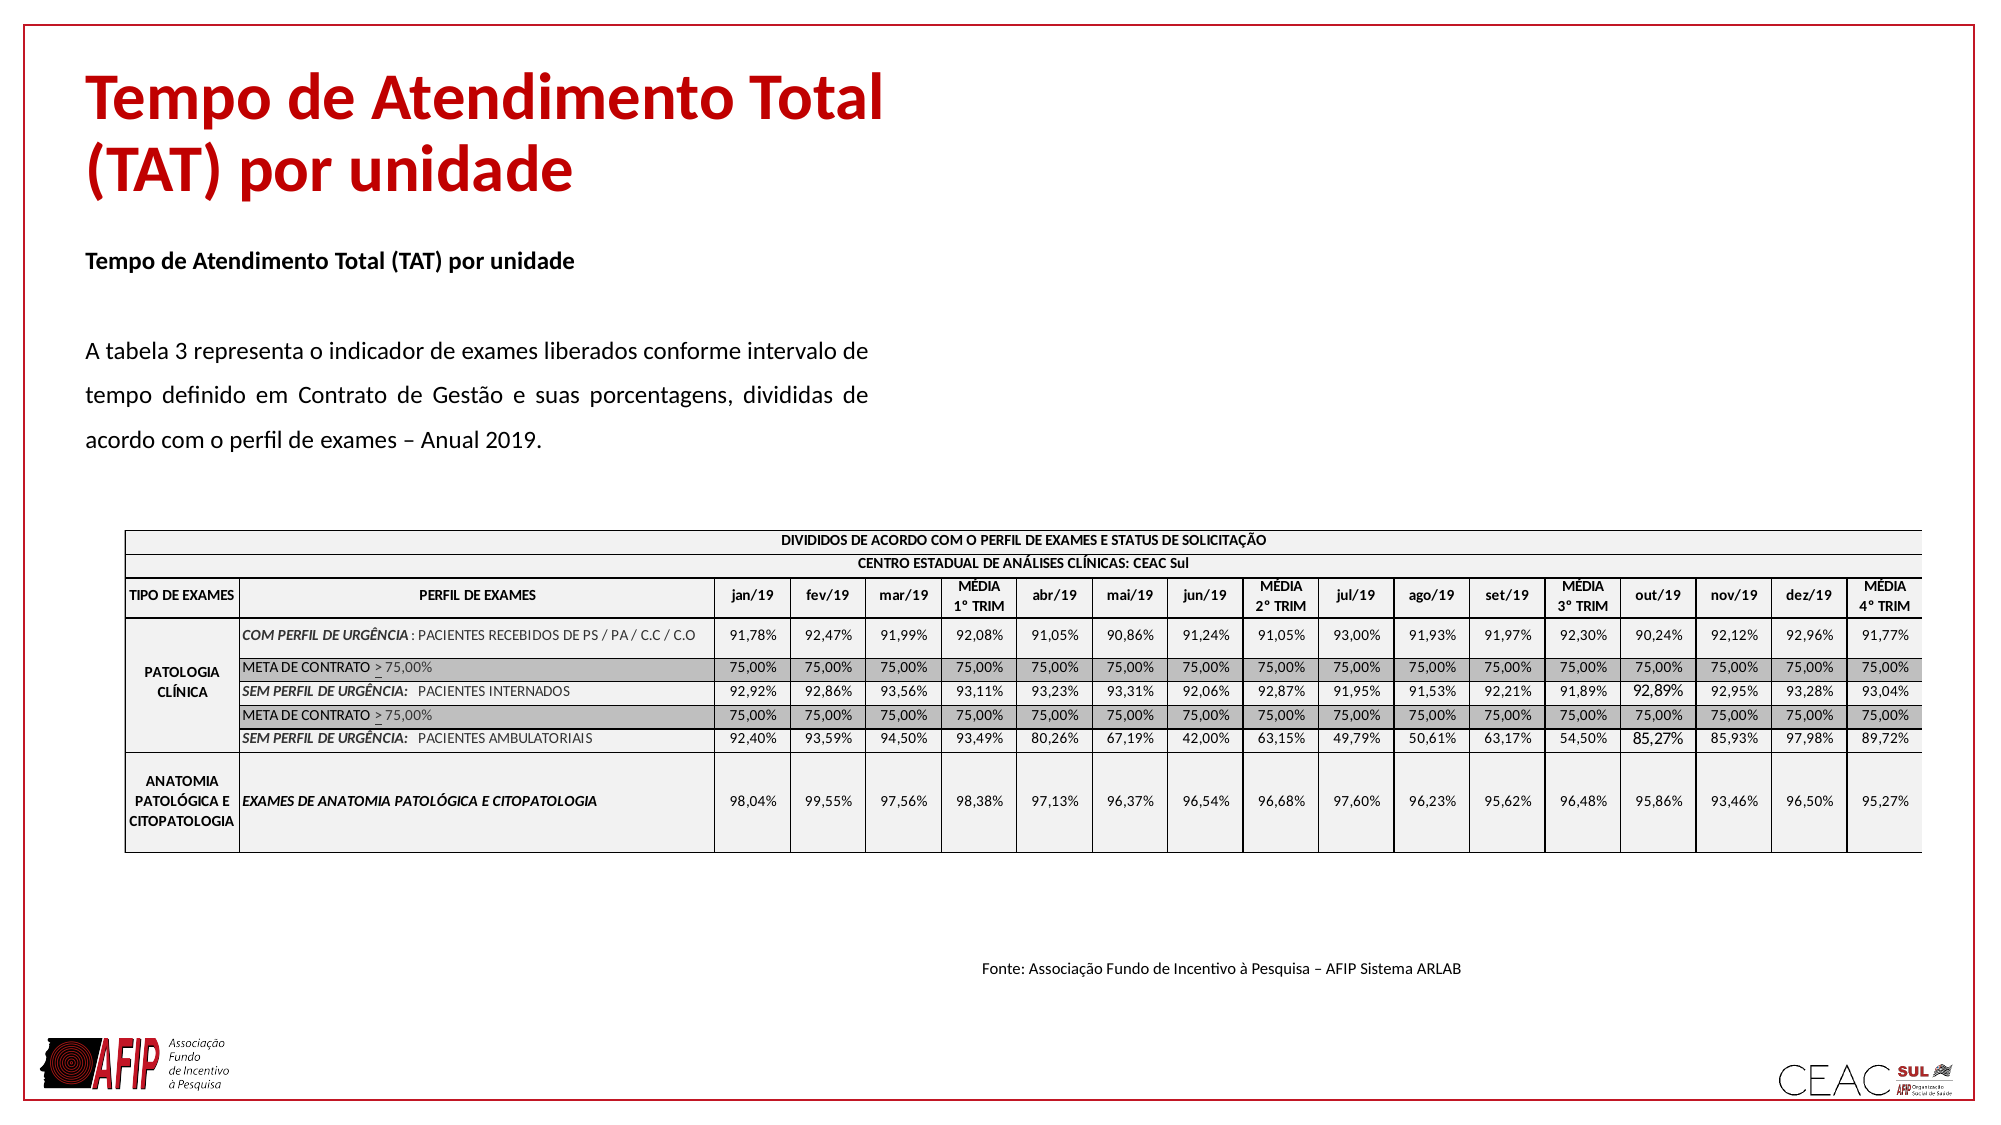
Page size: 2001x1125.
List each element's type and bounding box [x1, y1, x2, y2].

picture [124, 530, 1924, 854]
text_box [23, 24, 1975, 1101]
picture [1775, 1101, 1958, 1105]
